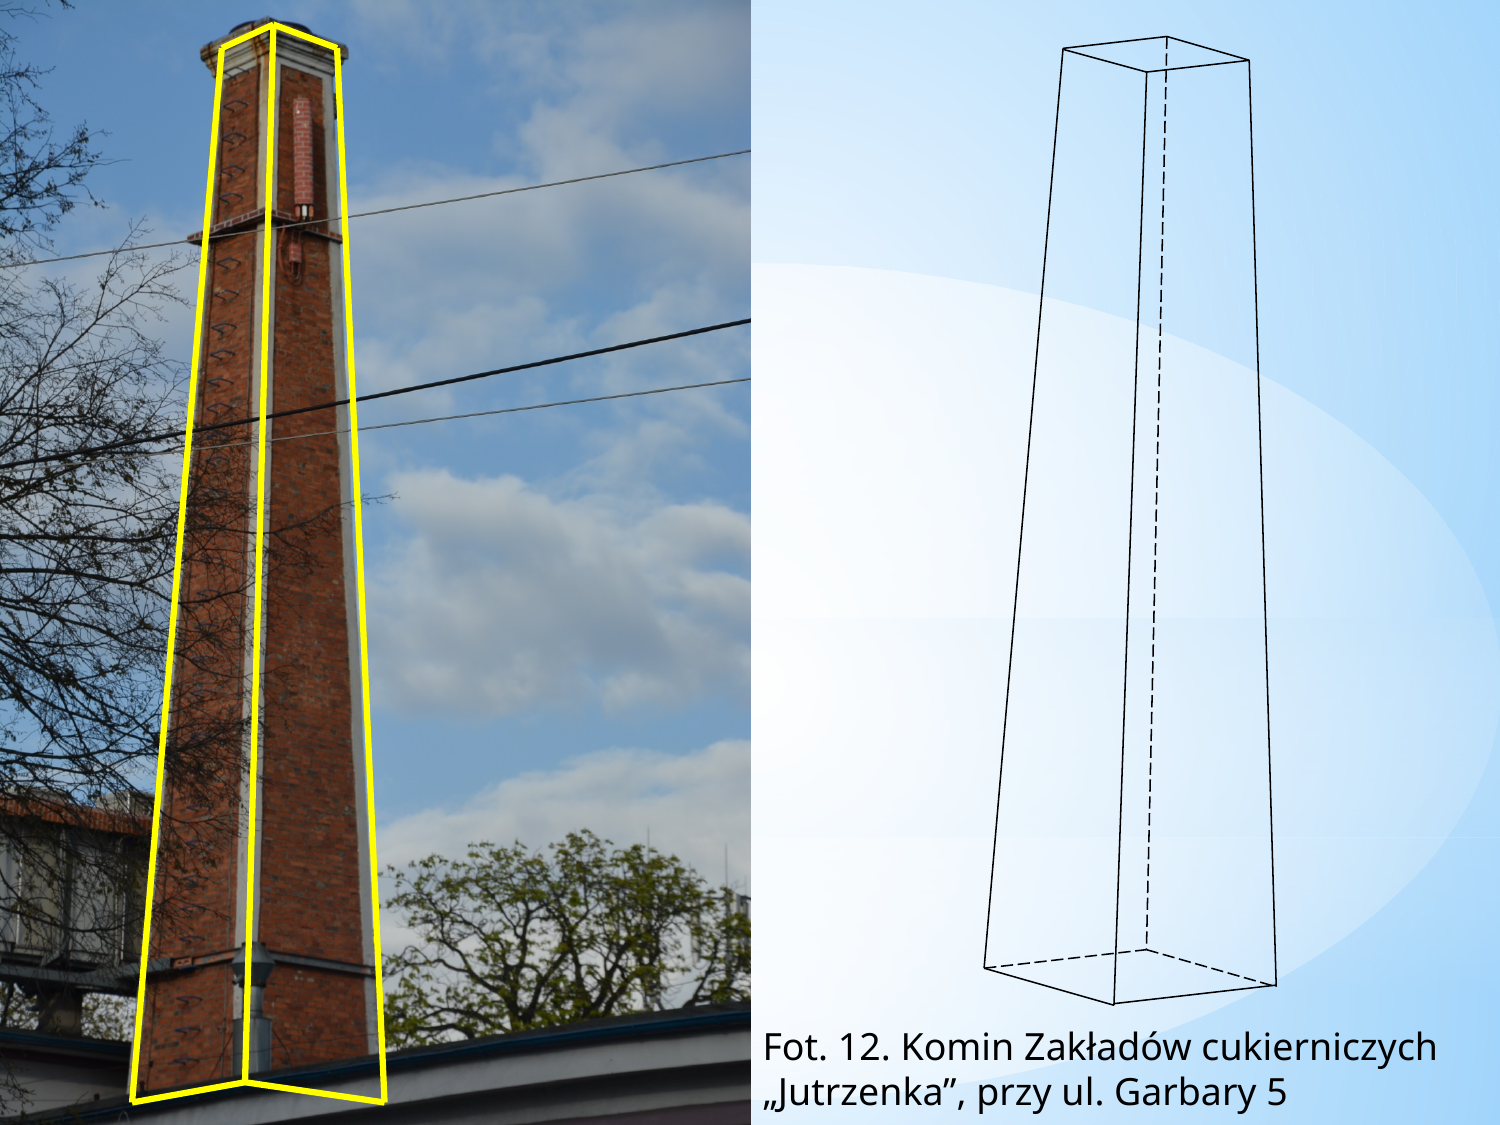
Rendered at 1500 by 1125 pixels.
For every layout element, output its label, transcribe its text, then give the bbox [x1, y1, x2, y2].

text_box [983, 36, 1277, 1006]
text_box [0, 0, 751, 1125]
text_box Fot. 12. Komin Zakładów cukierniczych „Jutrzenka”, przy ul. Garbary 5 [755, 1015, 1459, 1121]
